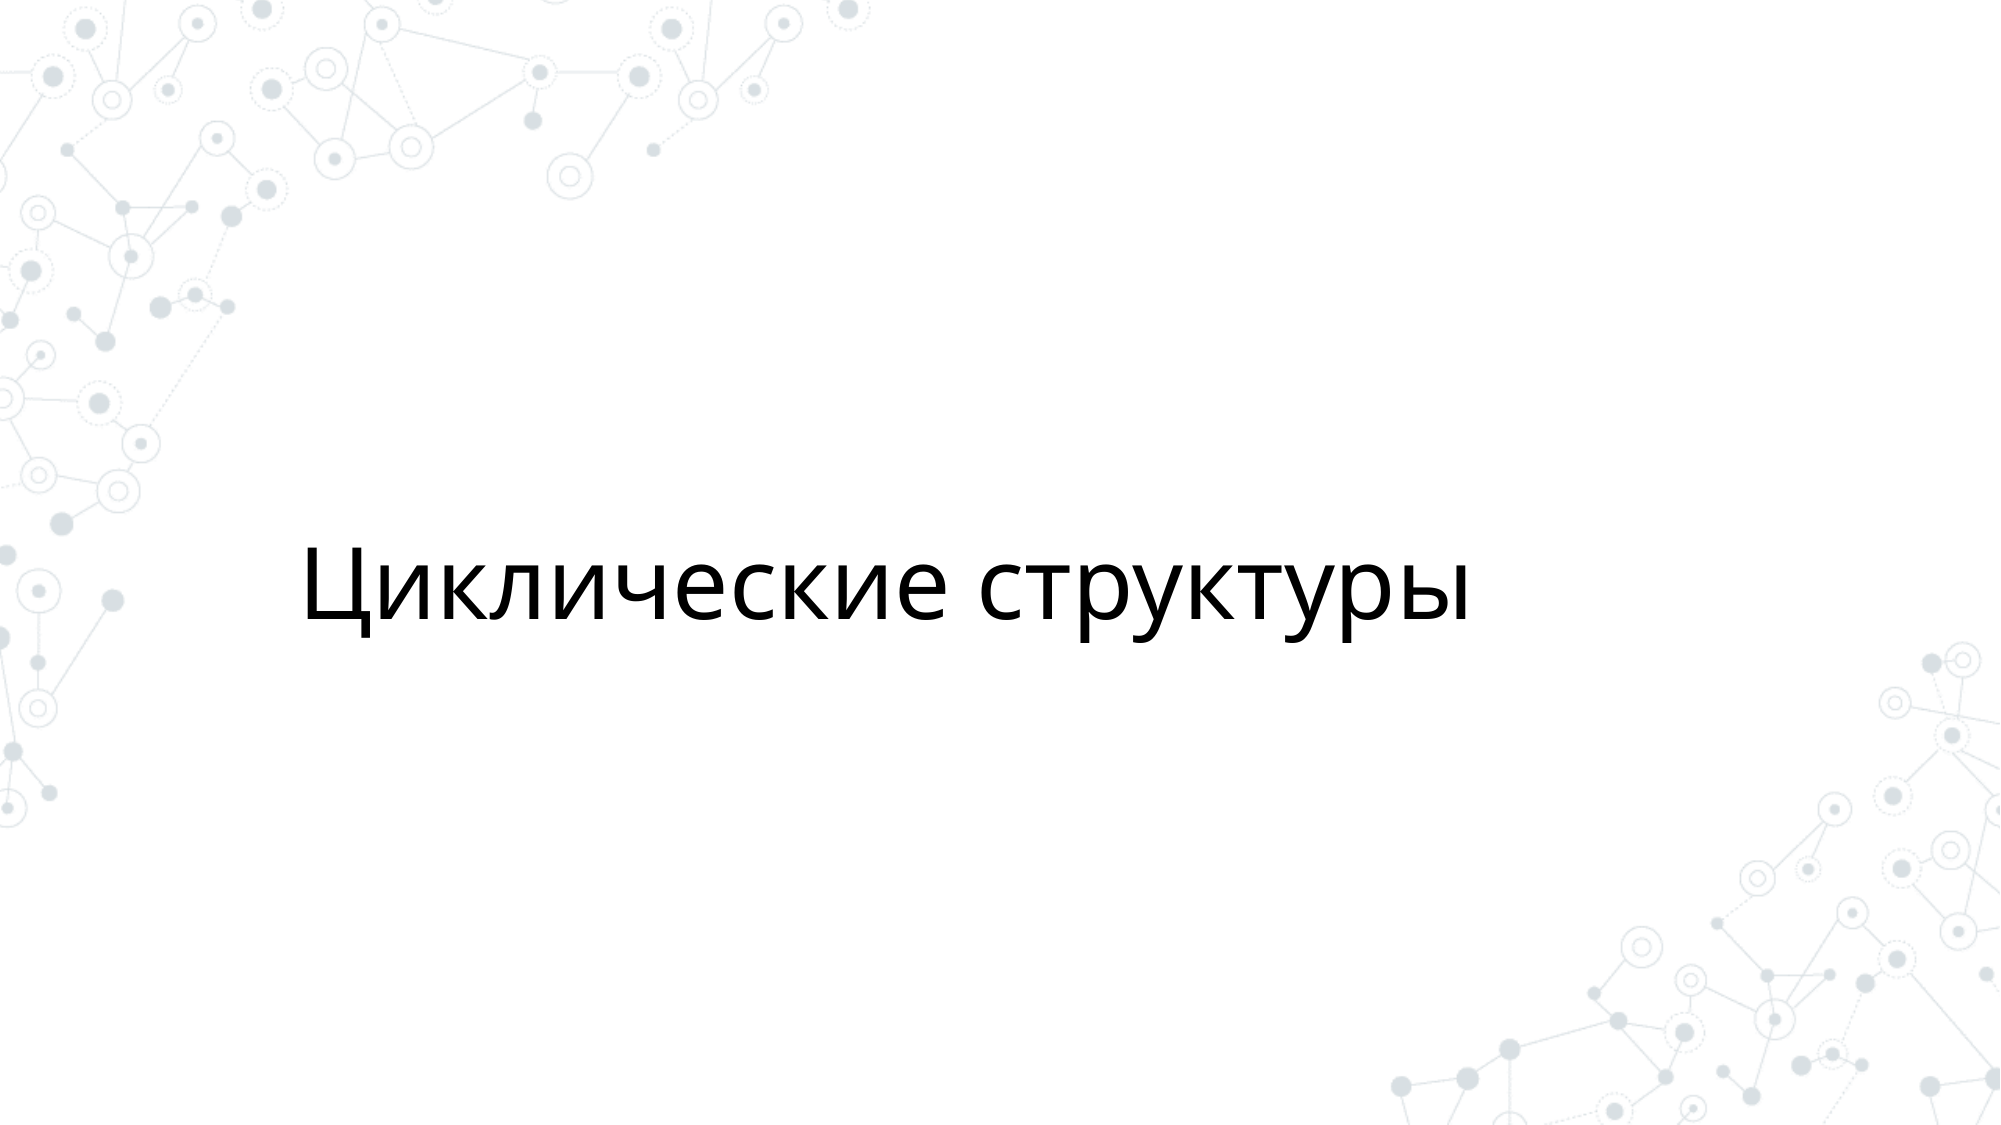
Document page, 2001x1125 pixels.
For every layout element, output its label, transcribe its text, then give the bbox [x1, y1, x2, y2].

title Циклические структуры [283, 402, 1703, 649]
